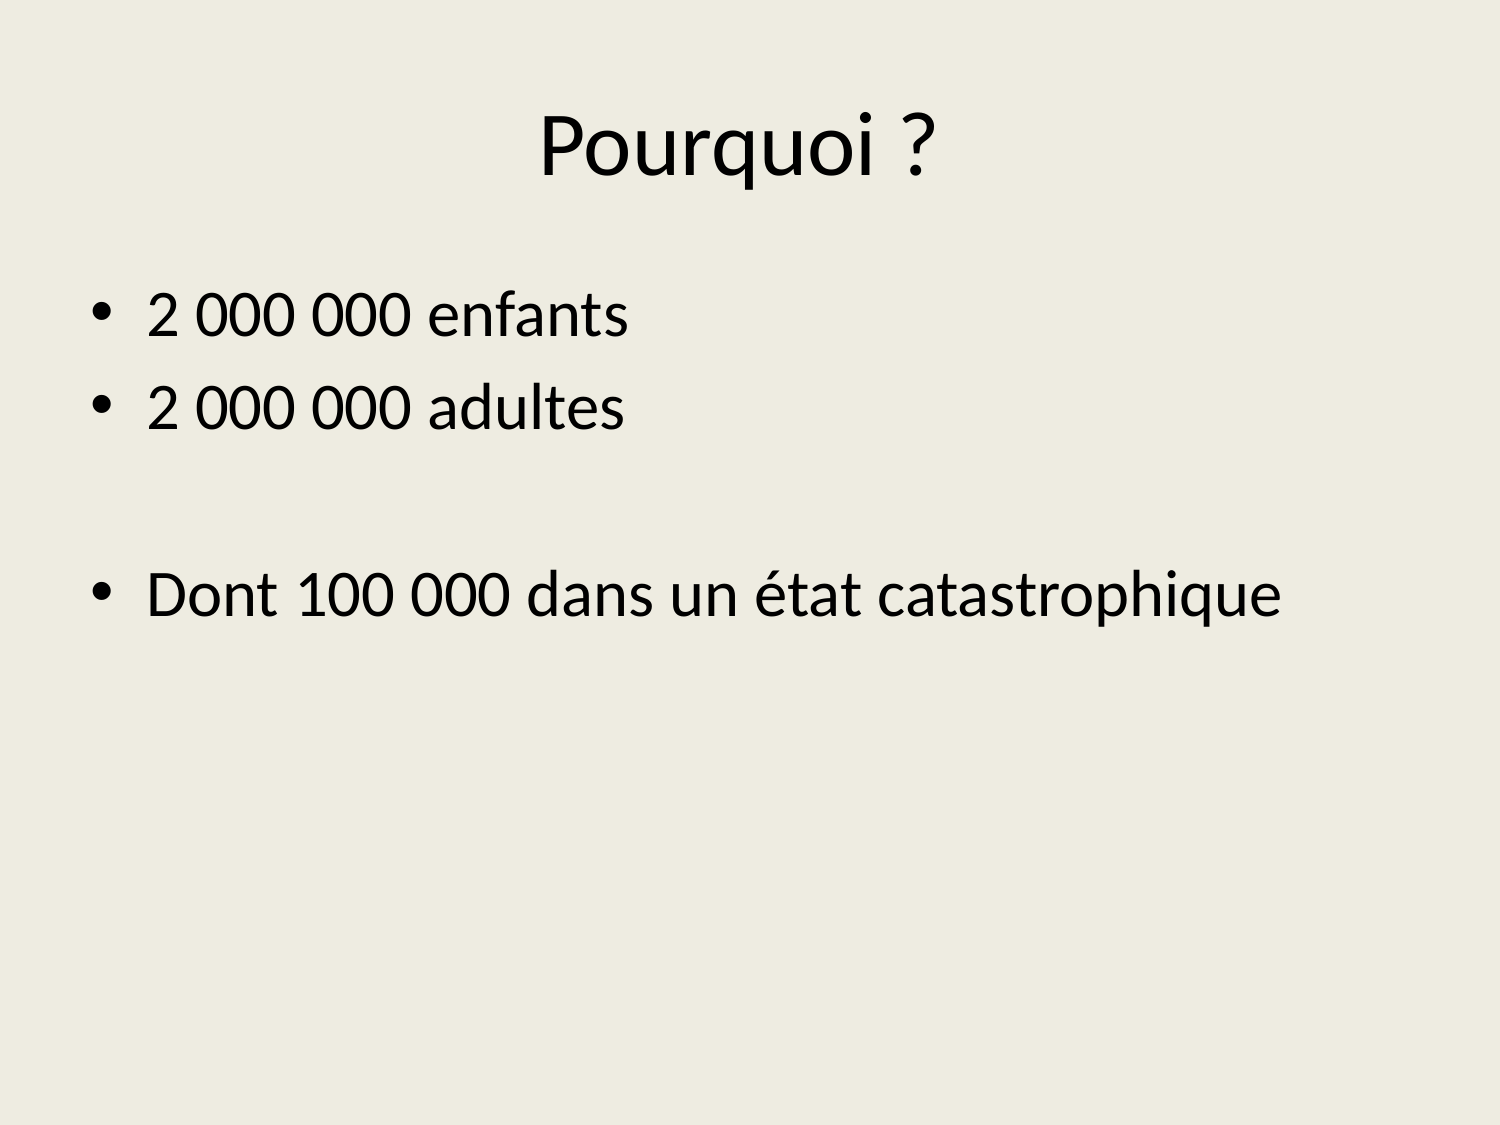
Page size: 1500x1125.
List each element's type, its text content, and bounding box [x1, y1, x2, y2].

list 2 000 000 enfants 2 000 000 adultes Dont 100 000 dans un état catastrophique [75, 262, 1425, 1005]
title Pourquoi ? [75, 45, 1425, 233]
